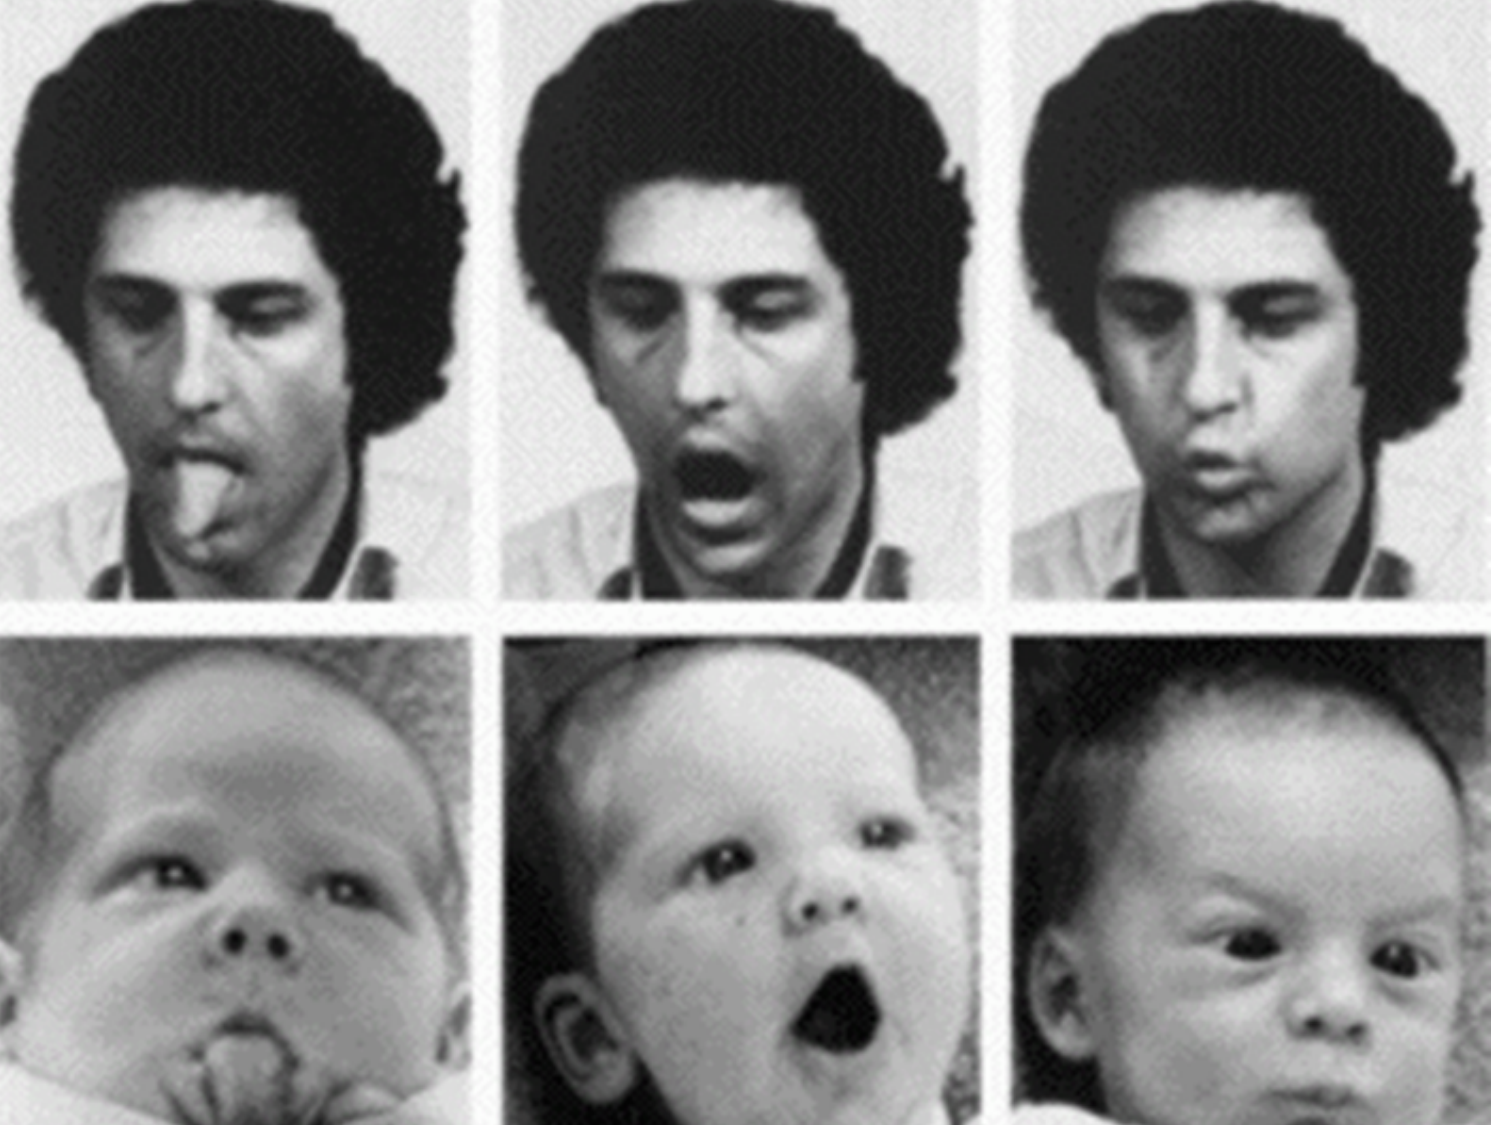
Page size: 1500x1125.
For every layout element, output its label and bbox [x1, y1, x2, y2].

list [0, 0, 1491, 1125]
